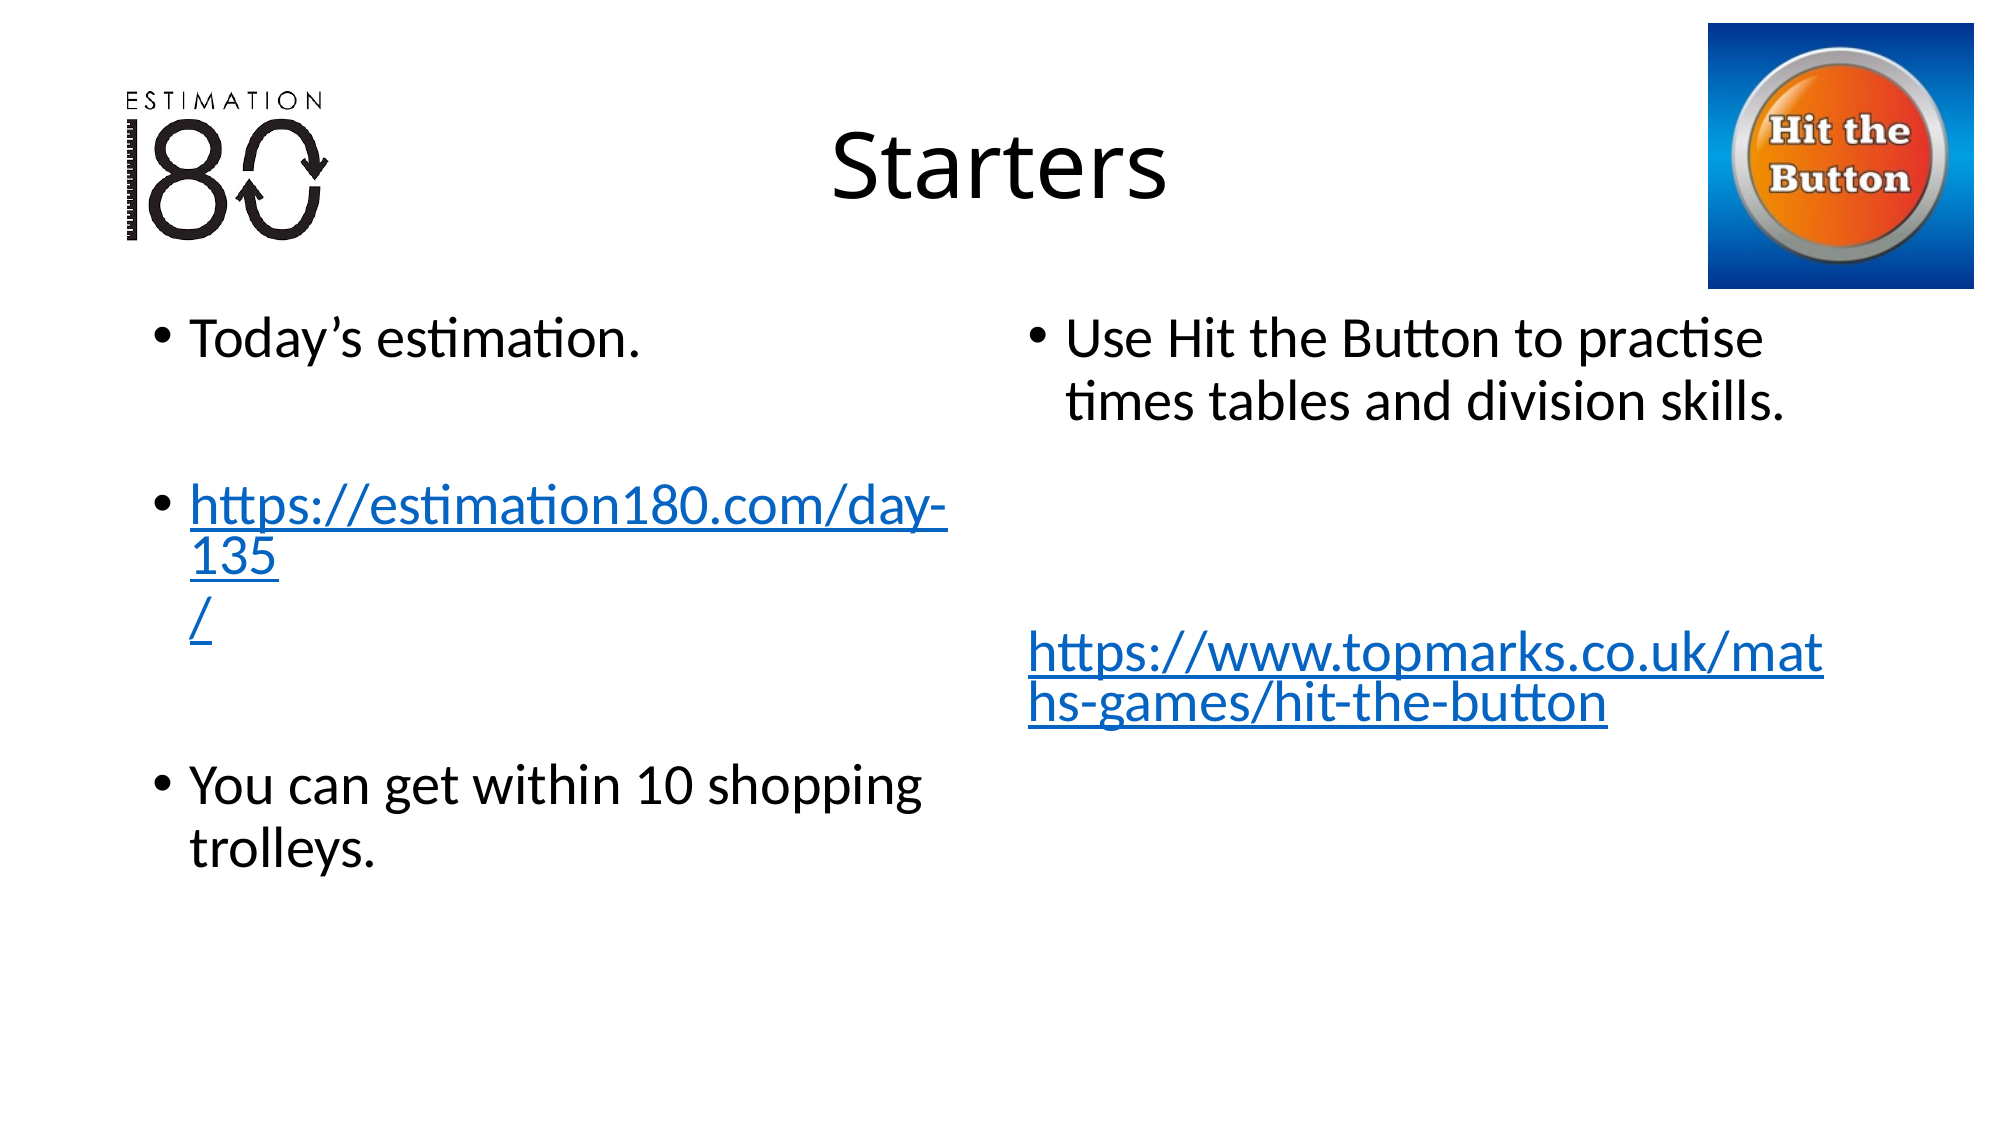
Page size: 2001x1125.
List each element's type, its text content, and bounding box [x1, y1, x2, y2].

picture [1708, 23, 1974, 289]
picture [26, 17, 424, 316]
list Today’s estimation. https://estimation180.com/day-135/ You can get within 10 shopping trolleys. [137, 299, 988, 1014]
title Starters [424, 59, 1708, 278]
list Use Hit the Button to practise times tables and division skills. https://www.topmarks.co.uk/maths-games/hit-the-button [1012, 299, 1863, 1014]
